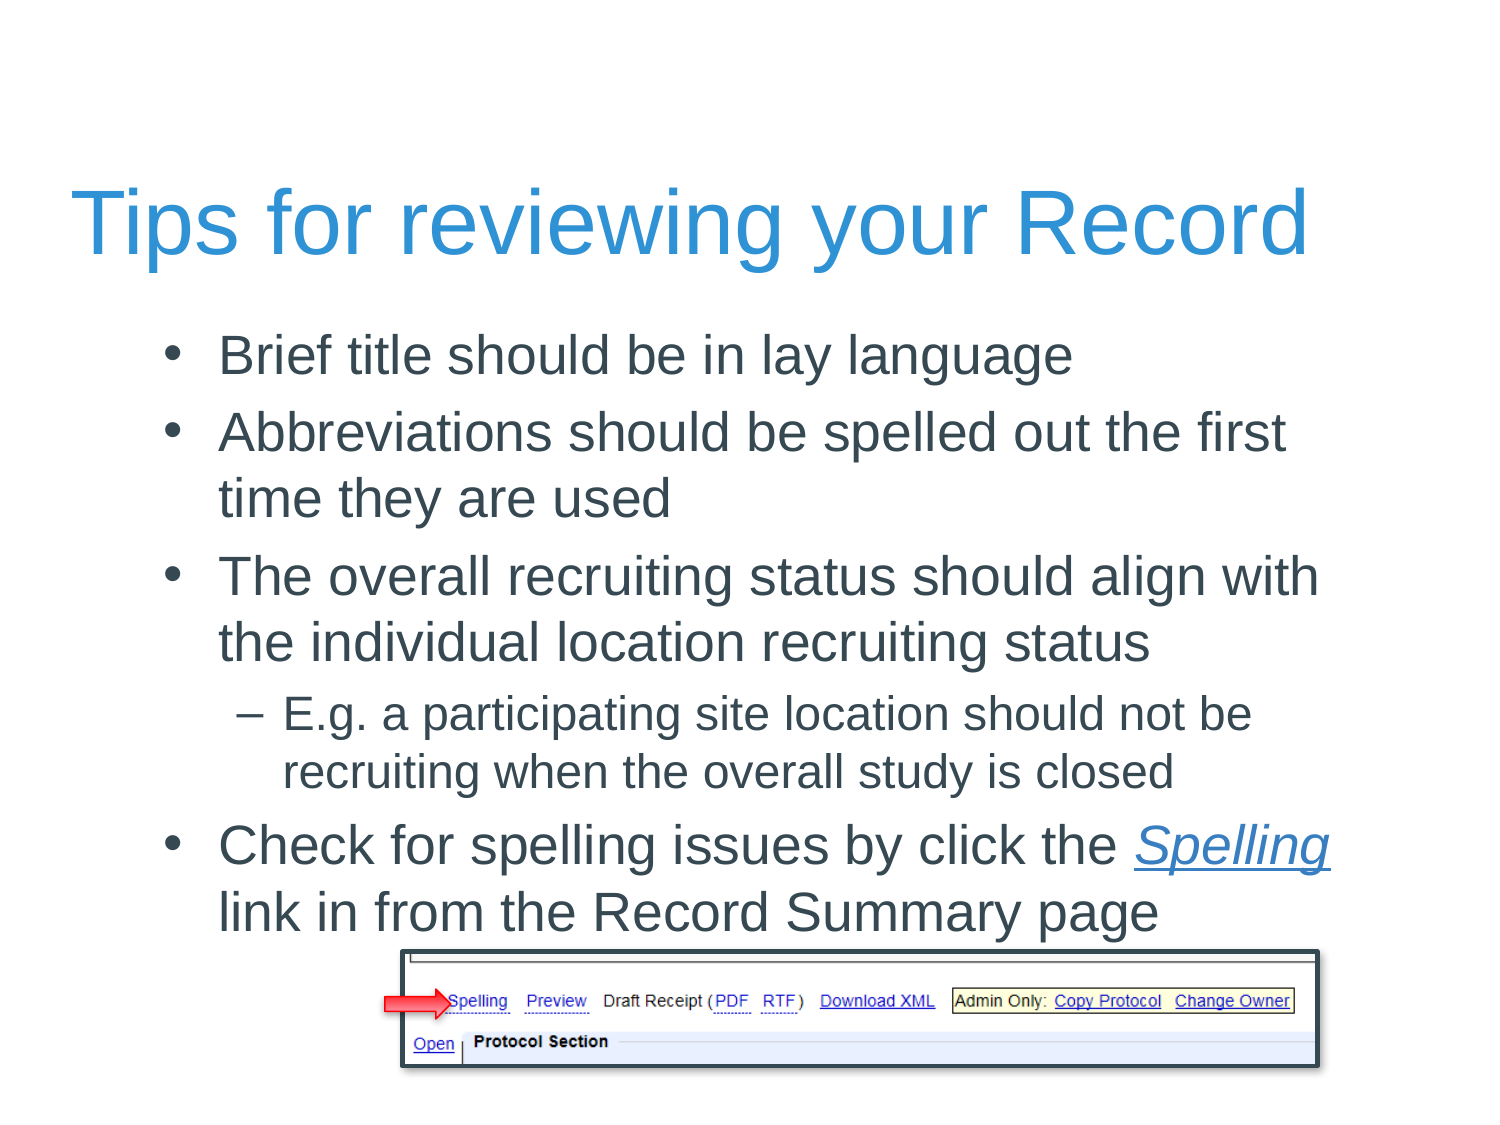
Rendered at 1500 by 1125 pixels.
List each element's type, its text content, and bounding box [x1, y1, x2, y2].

text_box [384, 995, 399, 1013]
title Tips for reviewing your Record [55, 123, 1438, 312]
list Brief title should be in lay language Abbreviations should be spelled out the first time they are used The overall recruiting status should align with the individual location recruiting status E.g. a participating site location should not be recruiting when the overall study is closed Check for spelling issues by click the Spelling link in from the Record Summary page [148, 311, 1352, 979]
picture [404, 953, 1316, 1064]
